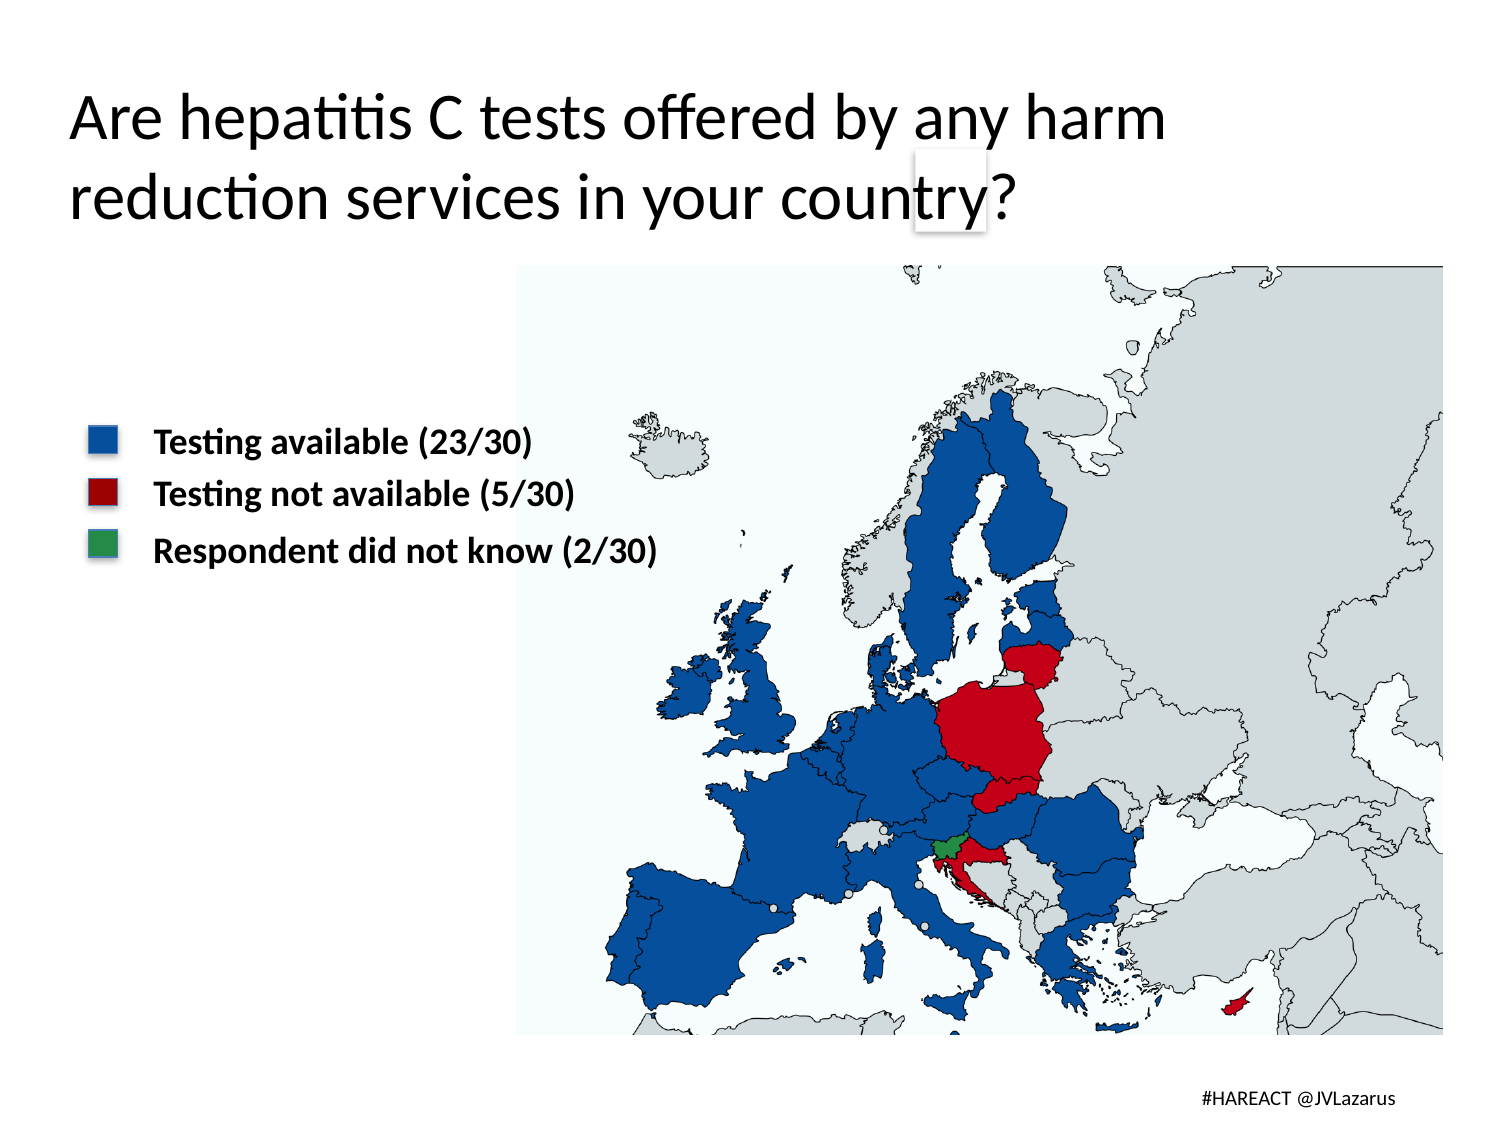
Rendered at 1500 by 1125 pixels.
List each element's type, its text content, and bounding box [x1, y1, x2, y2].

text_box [88, 265, 1443, 1036]
text_box Are hepatitis C tests offered by any harm reduction services in your country? [54, 65, 1187, 241]
text_box #HAREACT @JVLazarus [1187, 1077, 1425, 1117]
